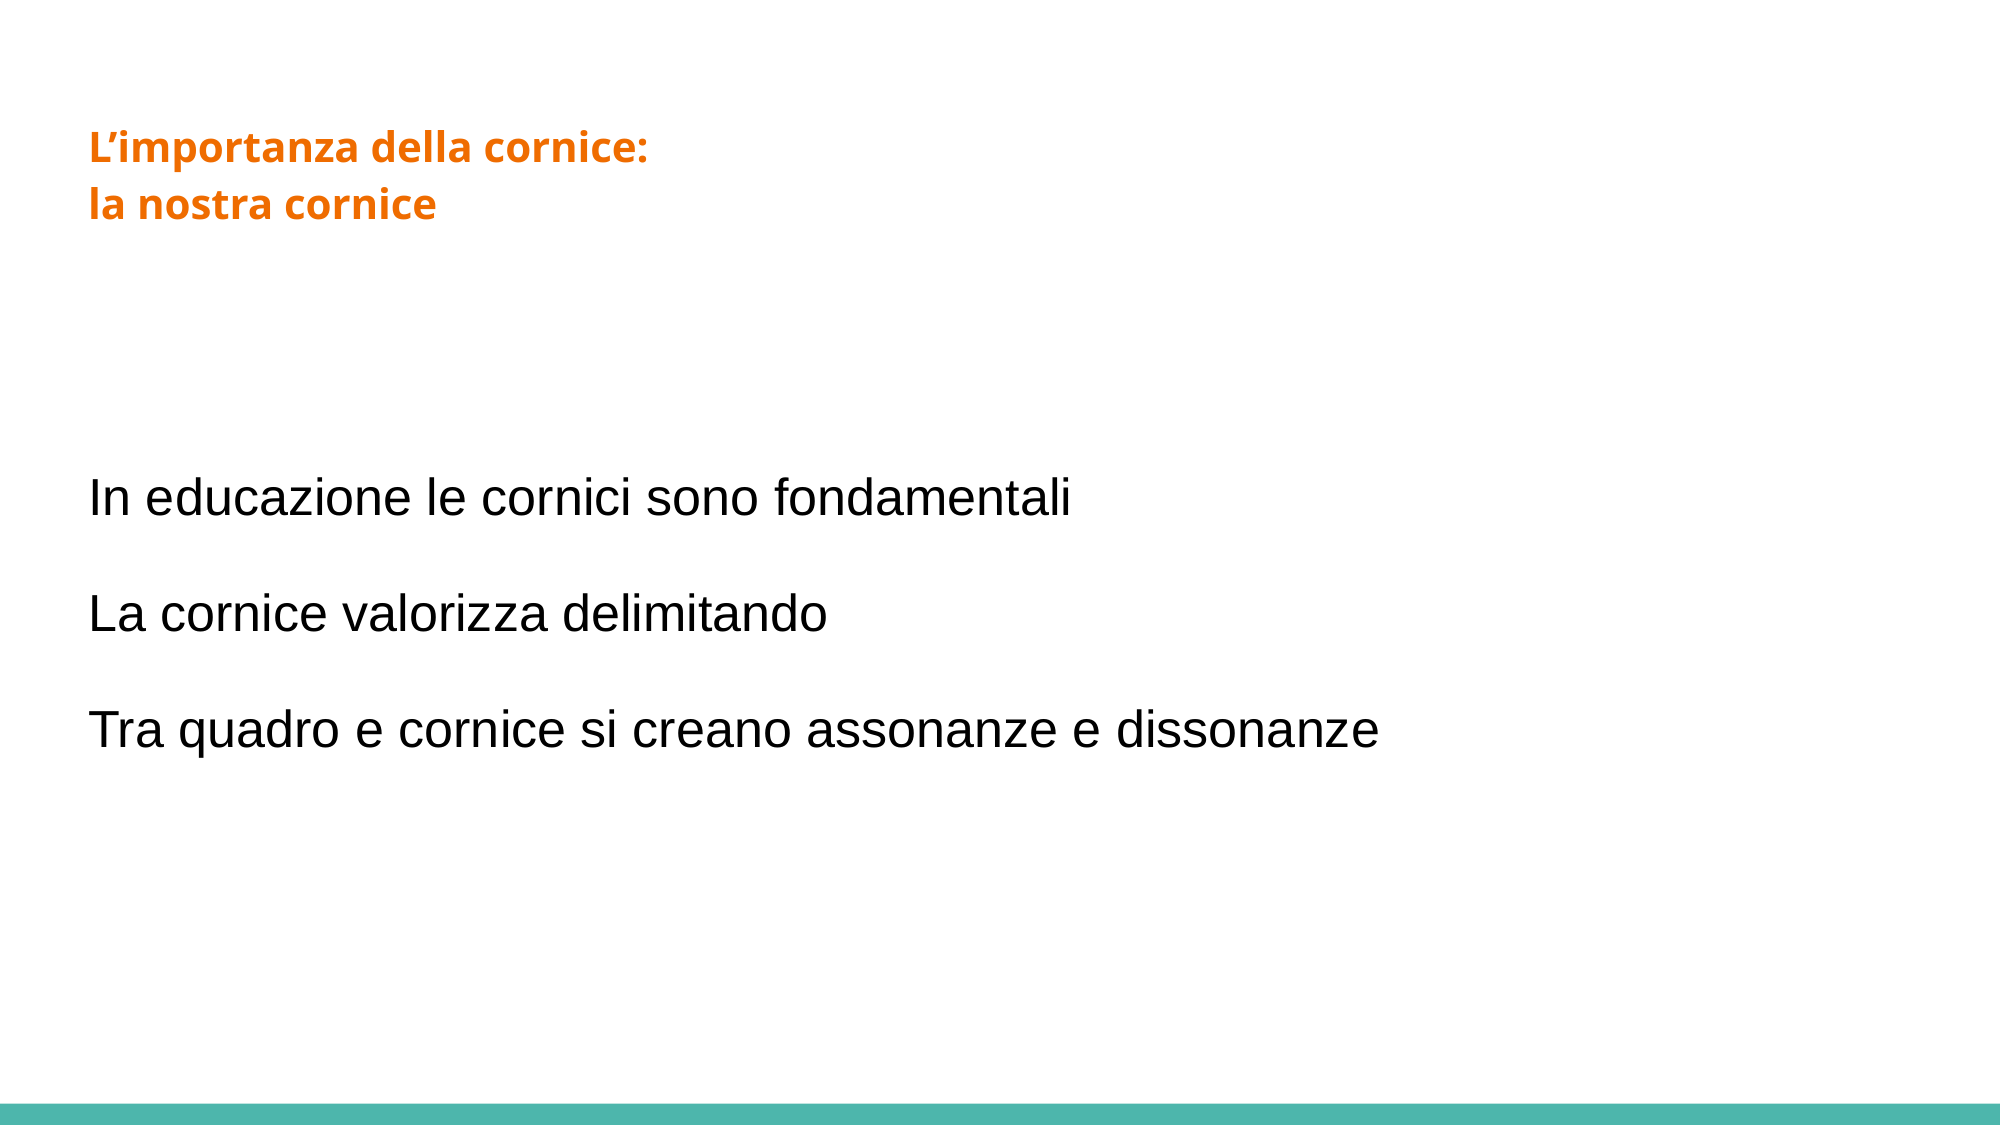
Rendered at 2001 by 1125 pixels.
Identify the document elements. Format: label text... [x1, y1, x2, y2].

list In educazione le cornici sono fondamentali La cornice valorizza delimitando Tra quadro e cornice si creano assonanze e dissonanze [68, 276, 1932, 1000]
title L’importanza della cornice: la nostra cornice [68, 97, 1932, 252]
